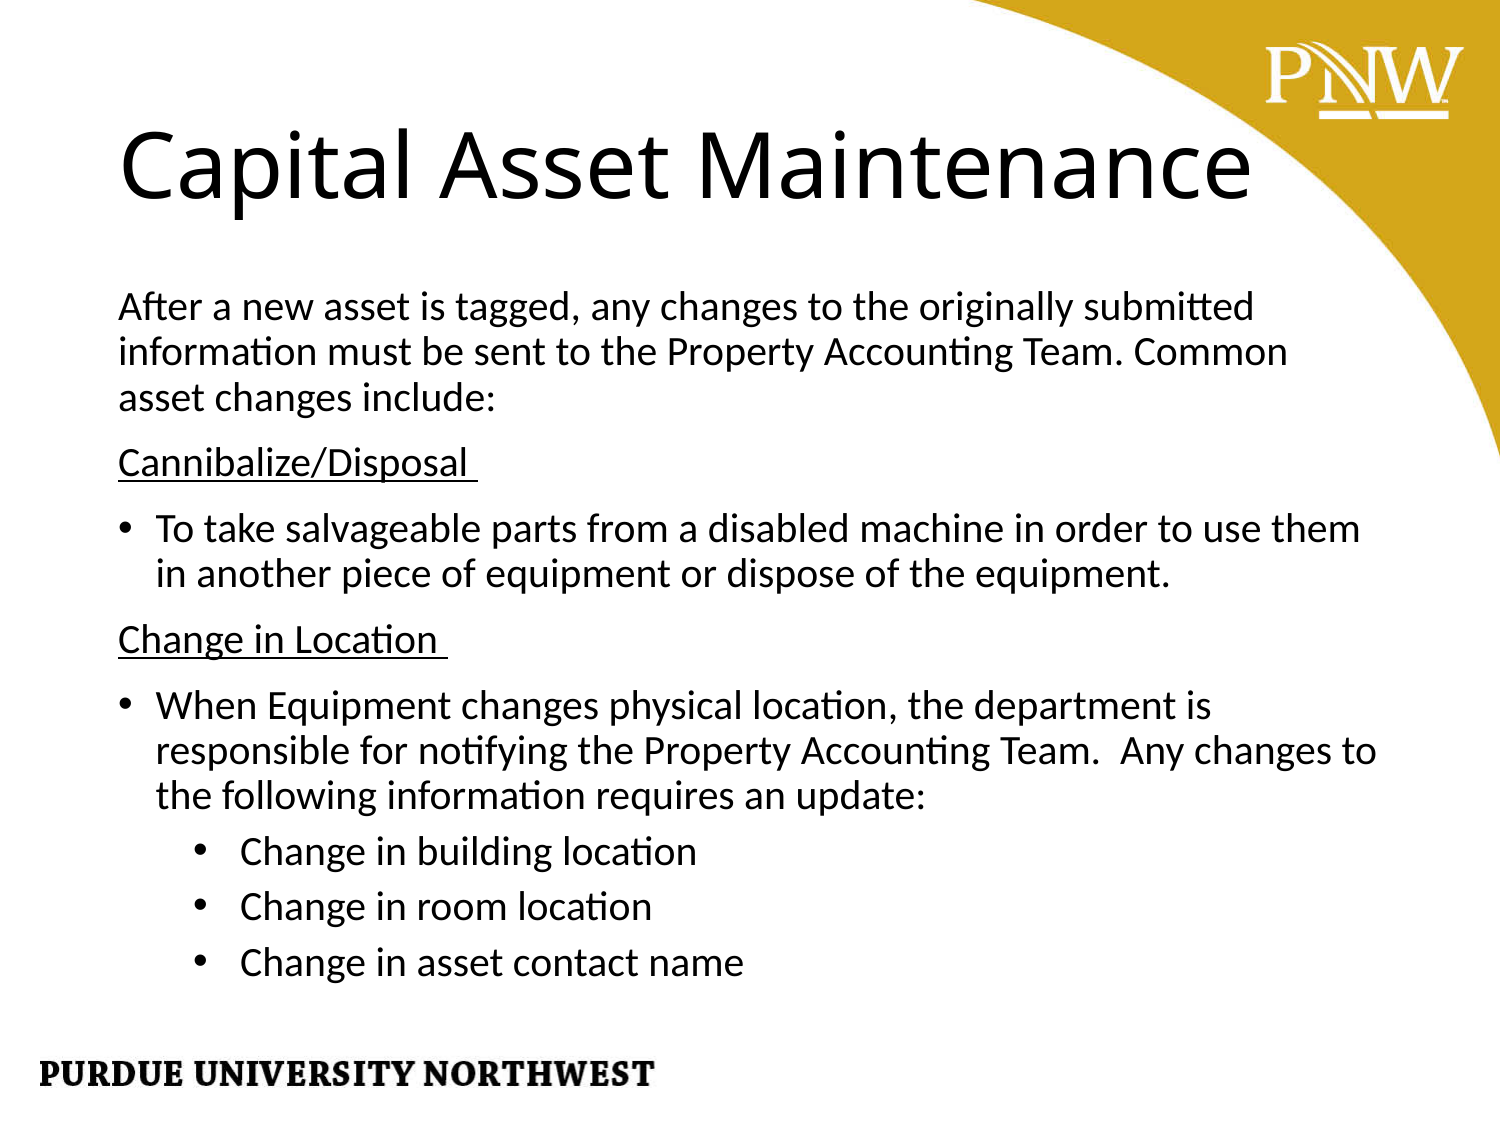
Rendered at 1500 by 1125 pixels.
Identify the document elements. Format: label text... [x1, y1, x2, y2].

list After a new asset is tagged, any changes to the originally submitted information must be sent to the Property Accounting Team. Common asset changes include: Cannibalize/Disposal To take salvageable parts from a disabled machine in order to use them in another piece of equipment or dispose of the equipment. Change in Location When Equipment changes physical location, the department is responsible for notifying the Property Accounting Team. Any changes to the following information requires an update: Change in building location Change in room location Change in asset contact name [103, 277, 1397, 1014]
title Capital Asset Maintenance [103, 59, 1397, 277]
picture [0, 0, 1500, 1125]
